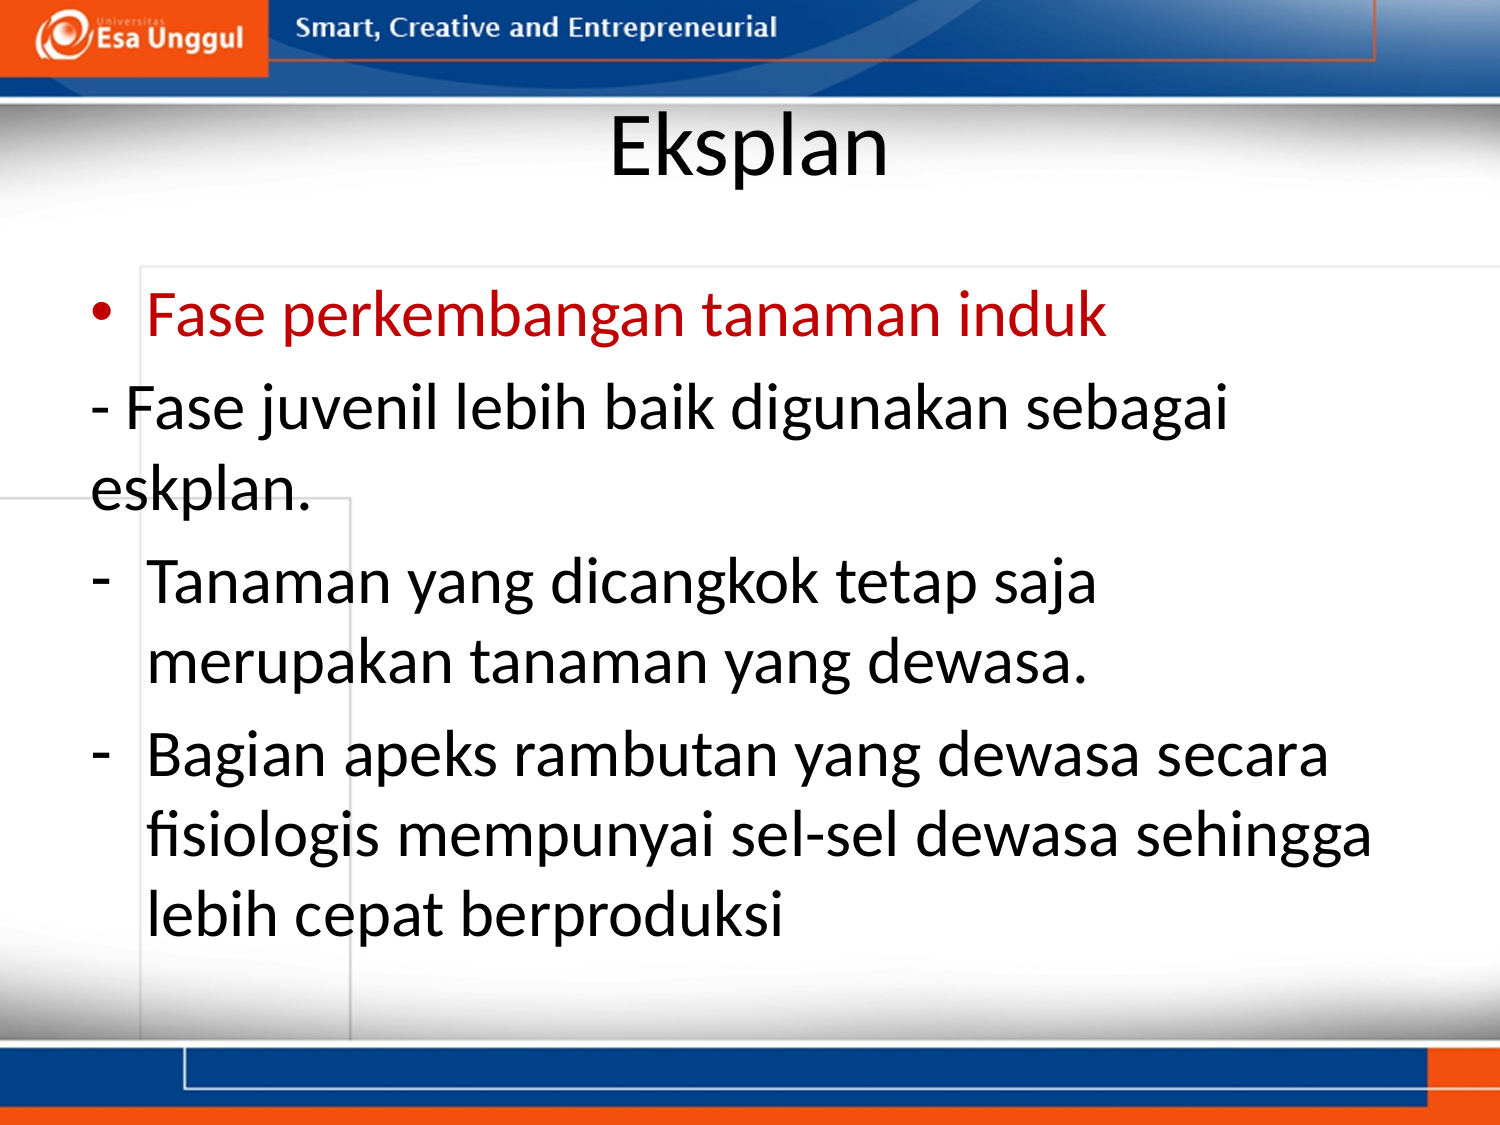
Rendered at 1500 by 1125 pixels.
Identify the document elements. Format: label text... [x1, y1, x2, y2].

picture [0, 0, 1500, 1125]
title Eksplan [75, 45, 1425, 233]
list Fase perkembangan tanaman induk - Fase juvenil lebih baik digunakan sebagai eskplan. Tanaman yang dicangkok tetap saja merupakan tanaman yang dewasa. Bagian apeks rambutan yang dewasa secara fisiologis mempunyai sel-sel dewasa sehingga lebih cepat berproduksi [75, 262, 1425, 1005]
